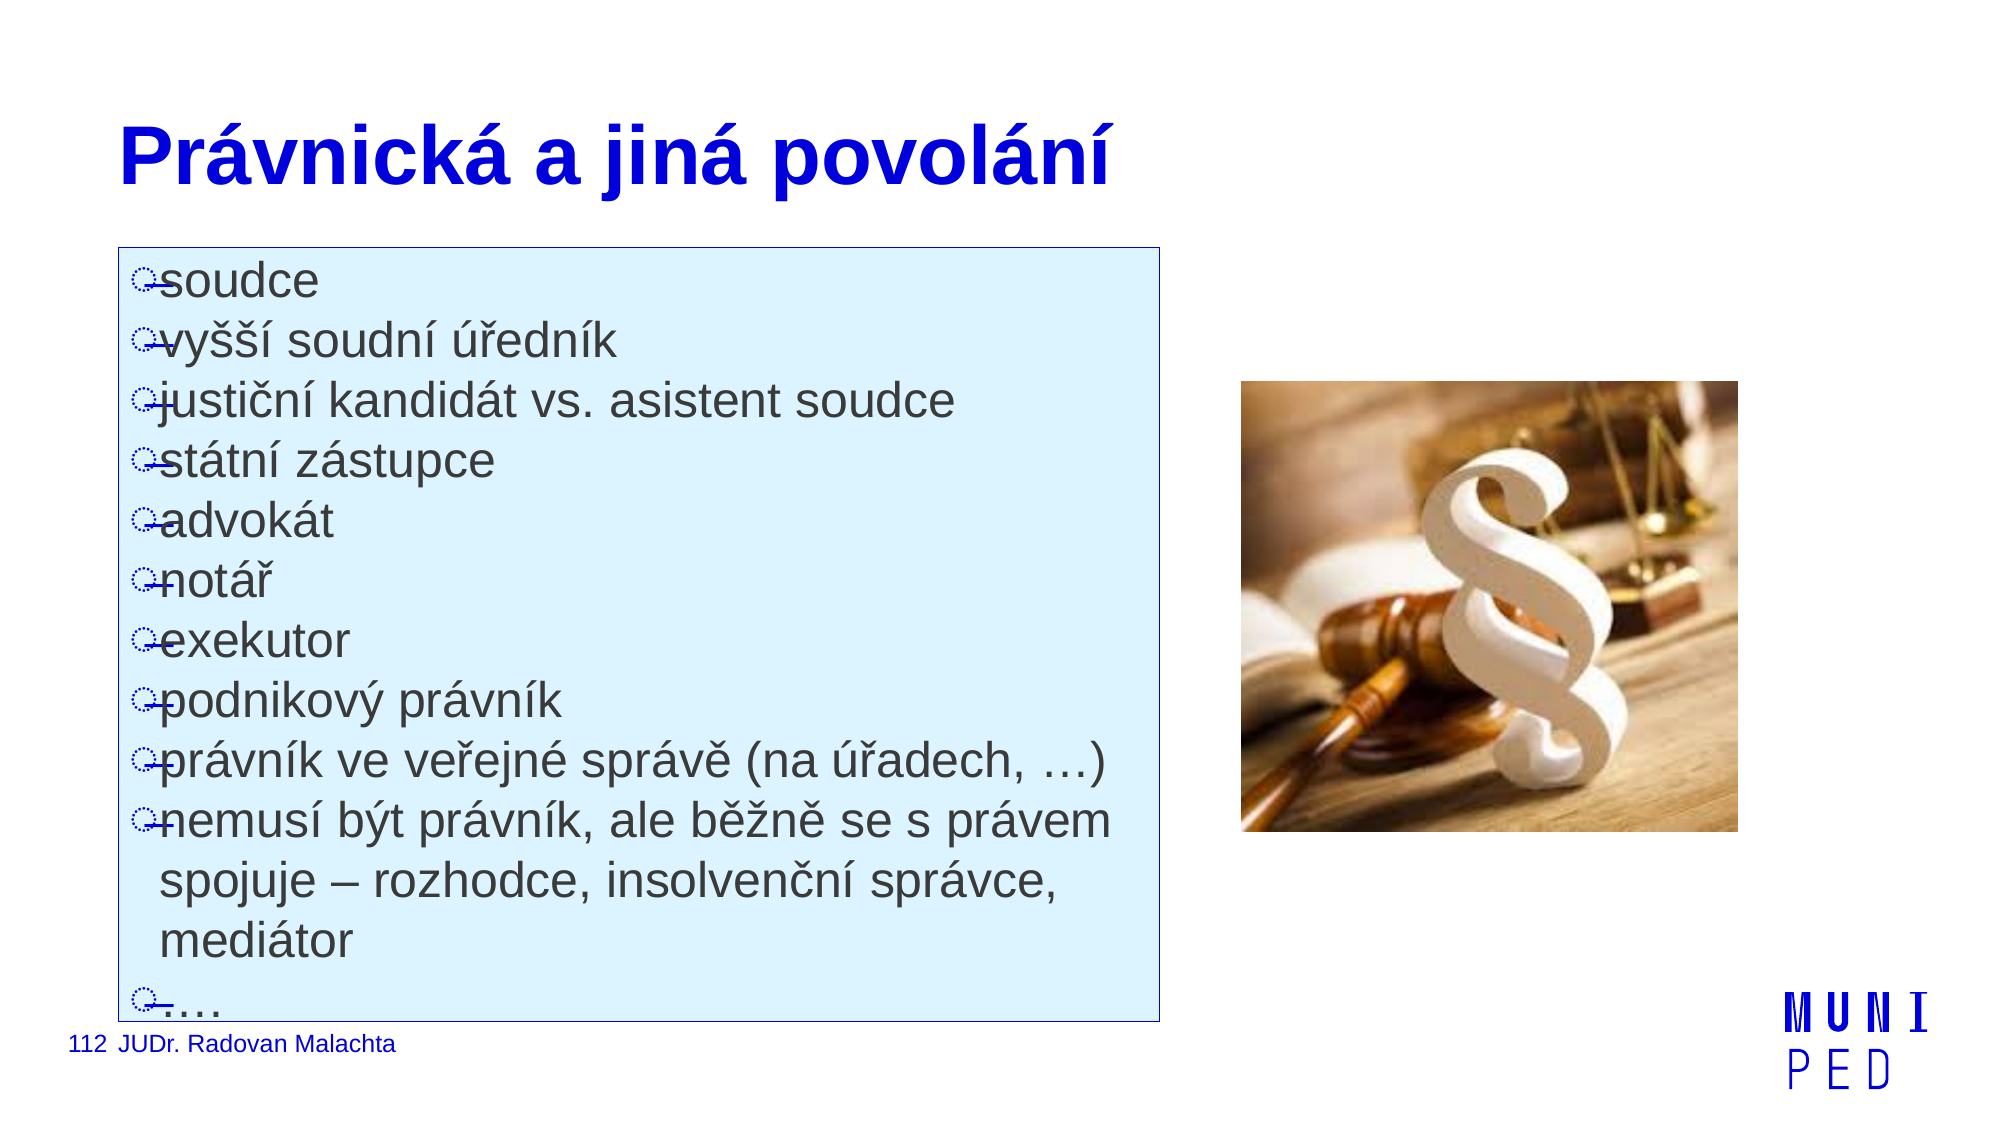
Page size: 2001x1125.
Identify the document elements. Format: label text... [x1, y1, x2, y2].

title Právnická a jiná povolání [118, 118, 1883, 193]
picture [1240, 381, 1738, 833]
list soudce vyšší soudní úředník justiční kandidát vs. asistent soudce státní zástupce advokát notář exekutor podnikový právník právník ve veřejné správě (na úřadech, …) nemusí být právník, ale běžně se s právem spojuje – rozhodce, insolvenční správce, mediátor …. [118, 247, 1160, 1022]
footer JUDr. Radovan Malachta [118, 1021, 1418, 1063]
slide_number 112 [67, 1021, 110, 1063]
